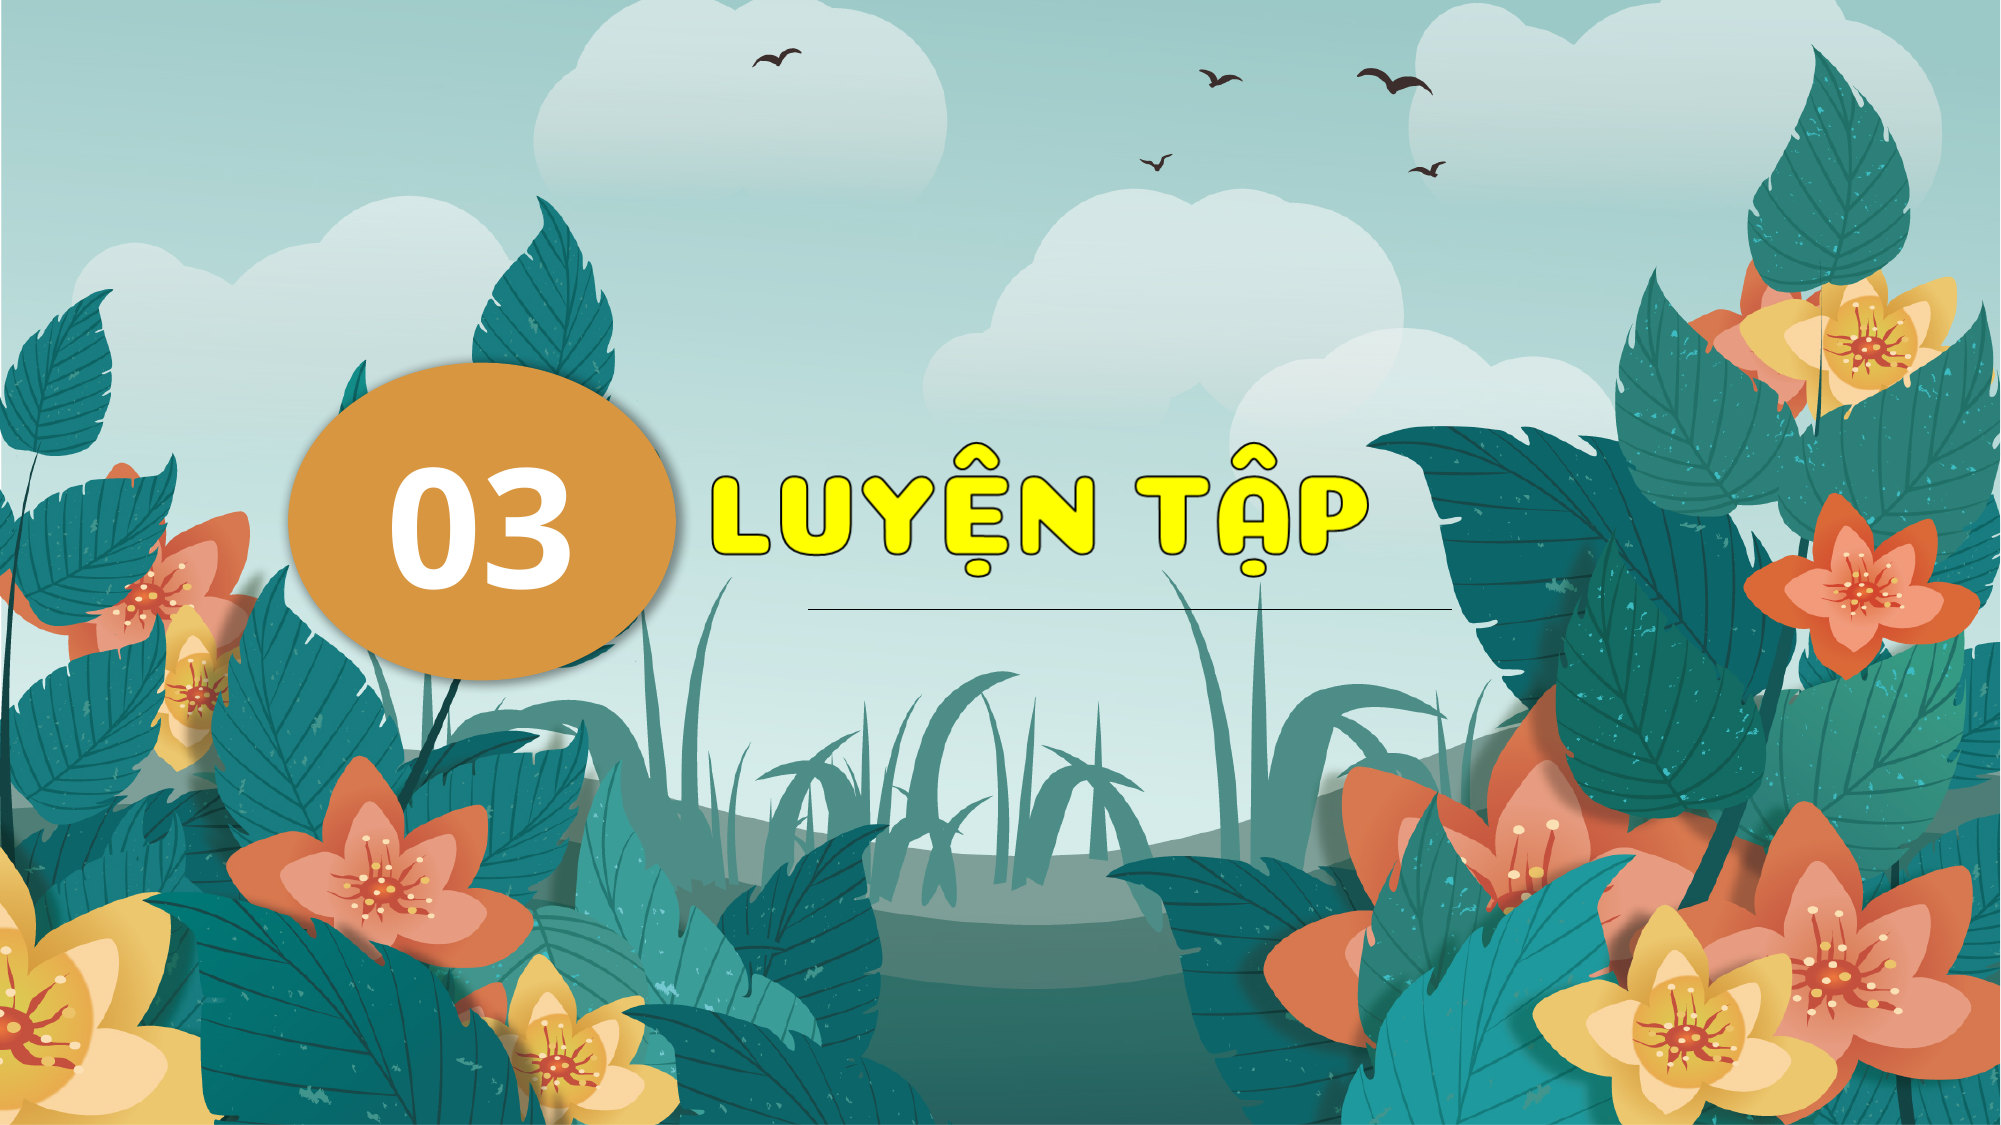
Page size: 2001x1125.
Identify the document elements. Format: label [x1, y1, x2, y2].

text_box [288, 362, 1453, 681]
picture [0, 0, 2001, 1125]
